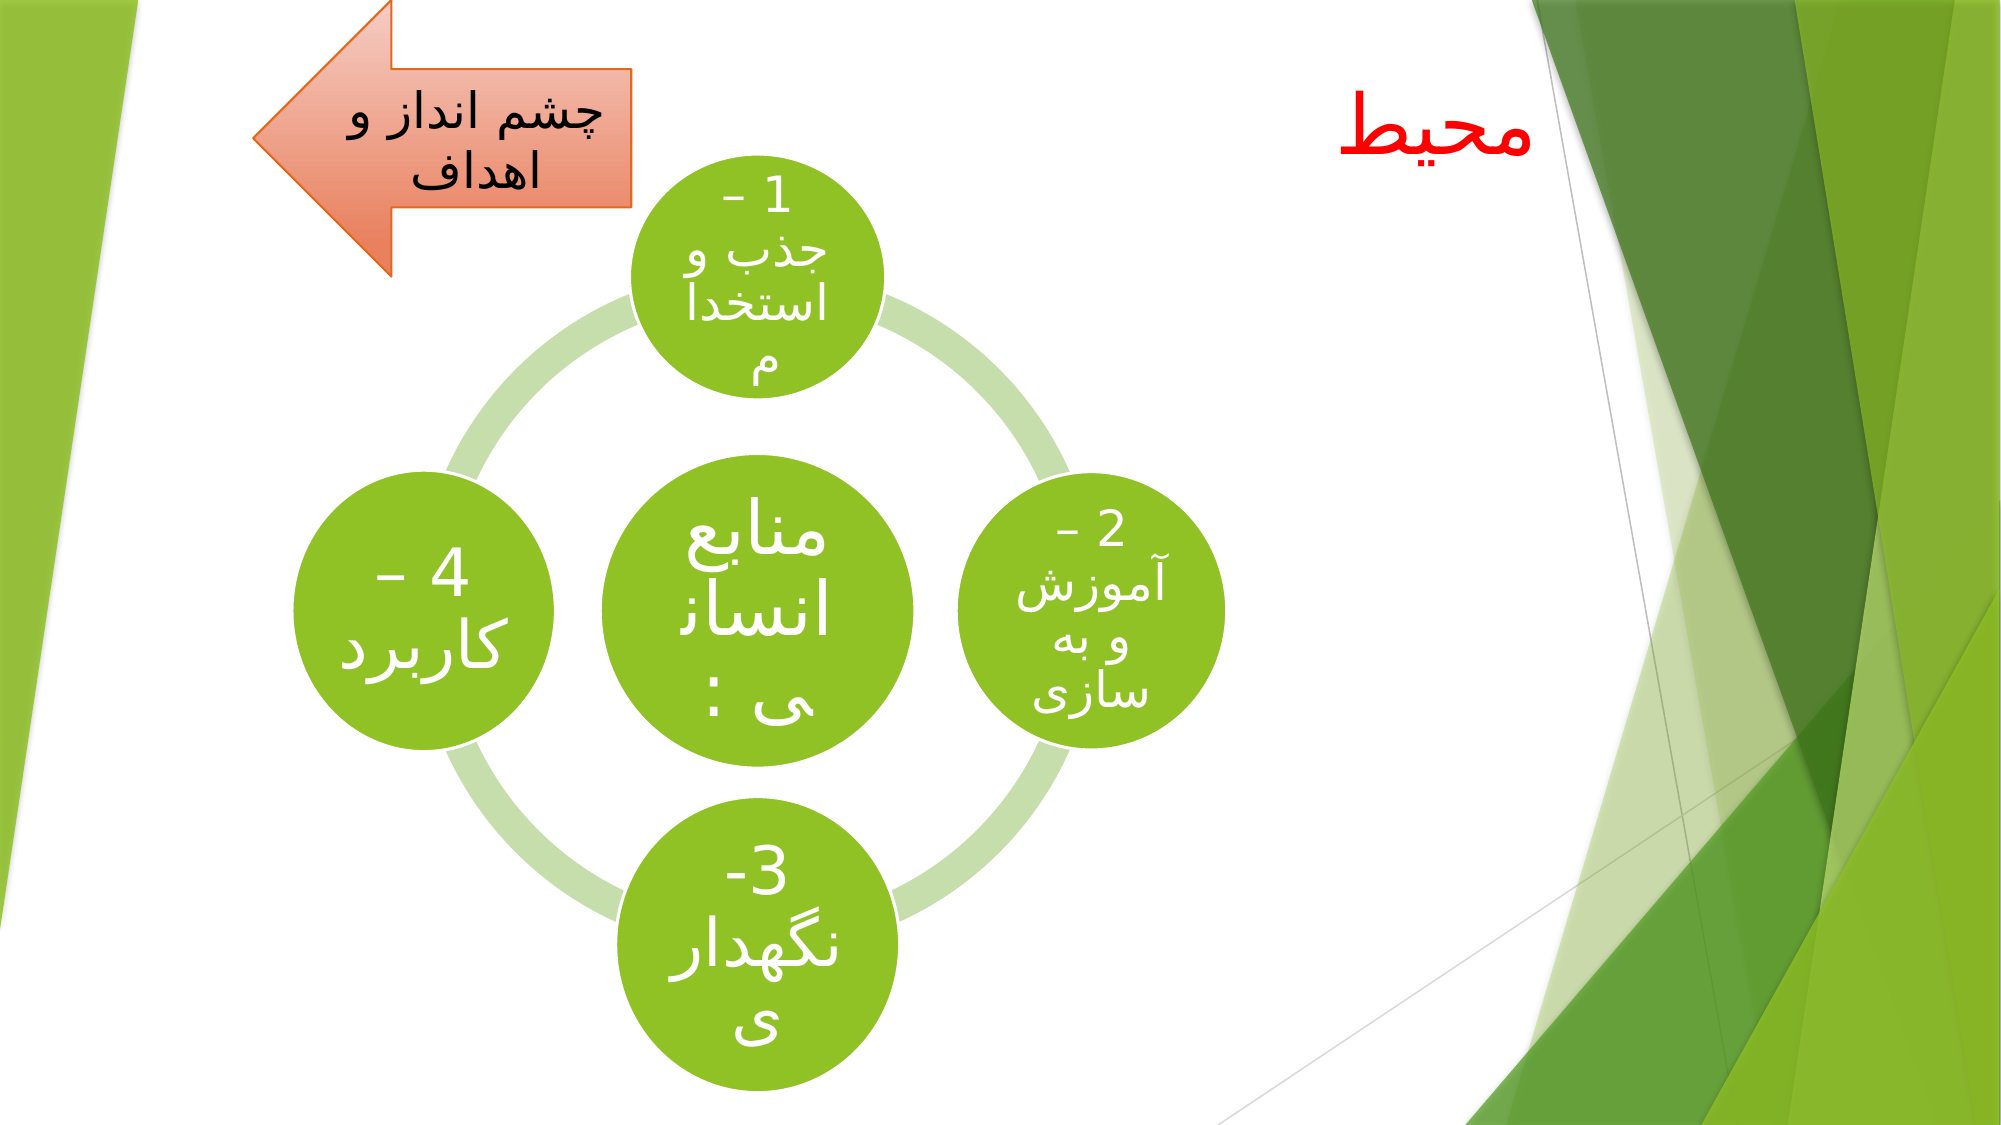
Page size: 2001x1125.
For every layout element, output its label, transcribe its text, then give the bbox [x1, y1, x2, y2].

text_box چشم انداز و اهداف [252, 0, 633, 177]
text_box محیط [1320, 57, 1553, 179]
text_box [92, 178, 1427, 1069]
